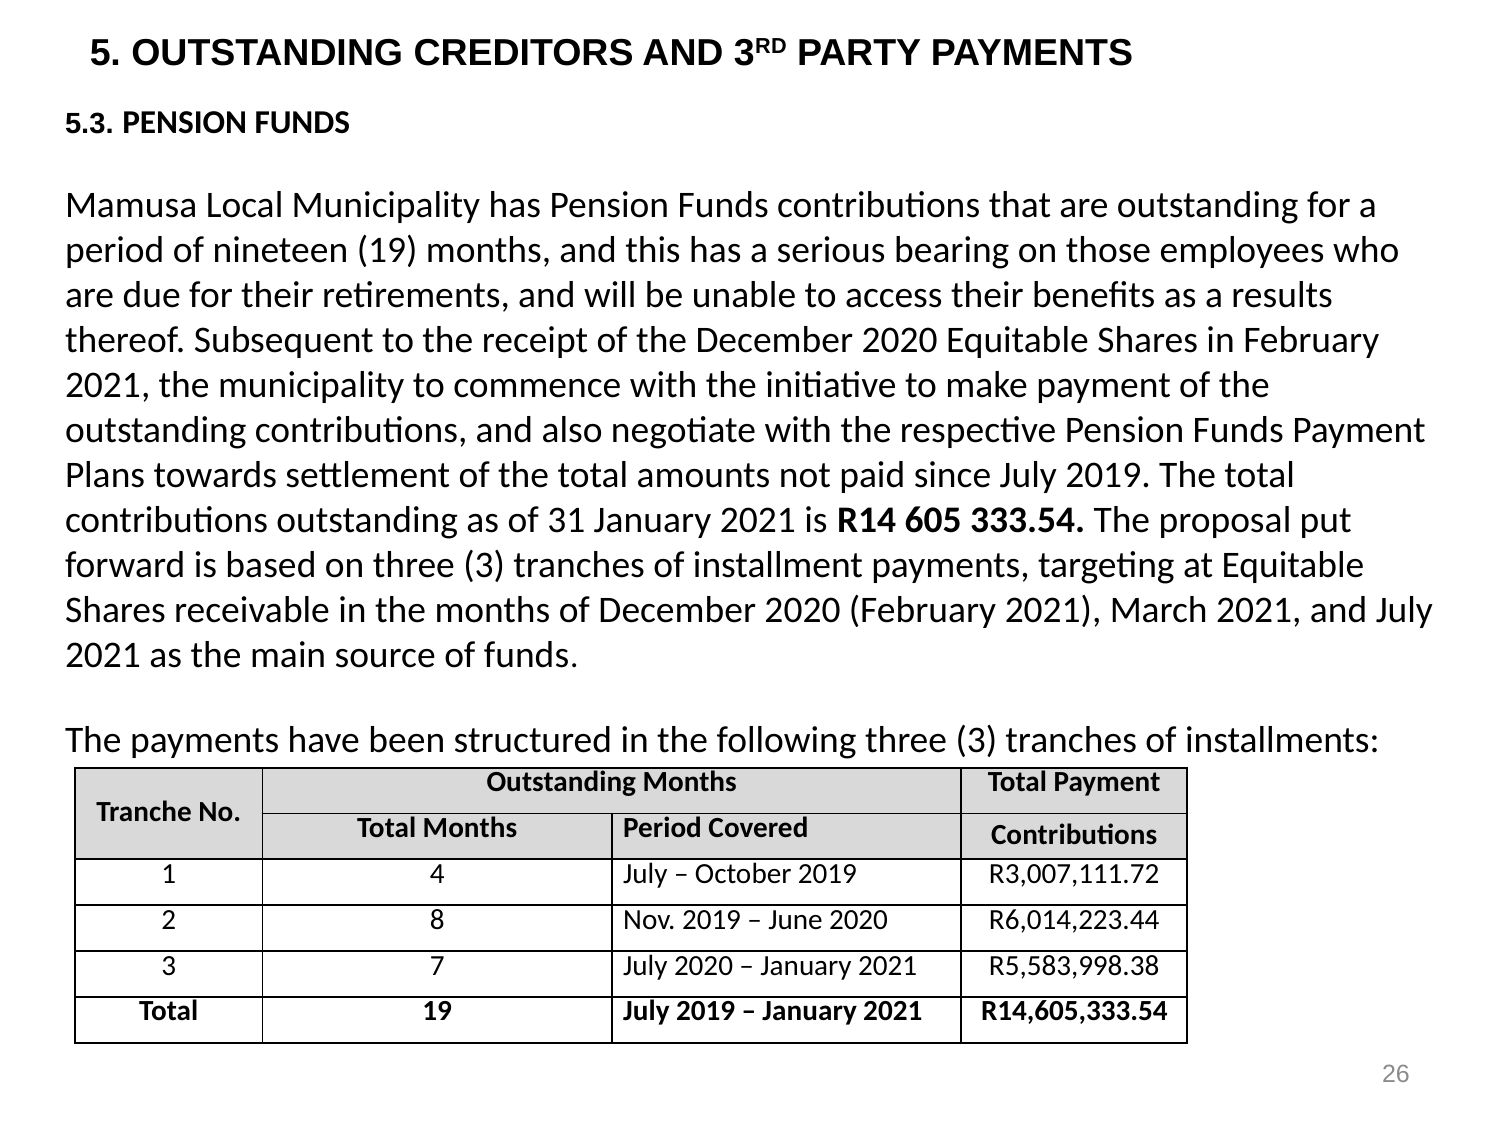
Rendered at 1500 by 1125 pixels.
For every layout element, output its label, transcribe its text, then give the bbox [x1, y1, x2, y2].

table_cell Period Covered [613, 814, 960, 858]
table_cell Total Months [263, 814, 611, 858]
table_header Outstanding Months [263, 769, 960, 813]
table_cell Total [76, 998, 262, 1042]
table_header Total Payment [962, 769, 1186, 813]
table_cell 8 [263, 906, 611, 950]
table_cell R14,605,333.54 [962, 998, 1186, 1042]
table_cell July 2020 – January 2021 [613, 952, 960, 996]
table_cell 2 [76, 906, 262, 950]
table_cell July – October 2019 [613, 860, 960, 904]
text_box 5. OUTSTANDING CREDITORS AND 3RD PARTY PAYMENTS [75, 20, 1317, 80]
table_cell July 2019 – January 2021 [613, 998, 960, 1042]
slide_number 26 [1074, 1042, 1425, 1103]
table_cell 4 [263, 860, 611, 904]
table_cell Contributions [962, 814, 1186, 858]
list 5.3. PENSION FUNDS Mamusa Local Municipality has Pension Funds contributions that are outstanding for a period of nineteen (19) months, and this has a serious bearing on those employees who are due for their retirements, and will be unable to access their benefits as a results thereof. Subsequent to the receipt of the December 2020 Equitable Shares in February 2021, the municipality to commence with the initiative to make payment of the outstanding contributions, and also negotiate with the respective Pension Funds Payment Plans towards settlement of the total amounts not paid since July 2019. The total contributions outstanding as of 31 January 2021 is R14 605 333.54. The proposal put forward is based on three (3) tranches of installment payments, targeting at Equitable Shares receivable in the months of December 2020 (February 2021), March 2021, and July 2021 as the main source of funds. The payments have been structured in the following three (3) tranches of installments: [50, 92, 1450, 1031]
table_cell 3 [76, 952, 262, 996]
table_cell Nov. 2019 – June 2020 [613, 906, 960, 950]
table_cell R6,014,223.44 [962, 906, 1186, 950]
table_cell 1 [76, 860, 262, 904]
table_cell 7 [263, 952, 611, 996]
table_header Tranche No. [76, 769, 262, 858]
table_cell R5,583,998.38 [962, 952, 1186, 996]
table_cell 19 [263, 998, 611, 1042]
table_cell R3,007,111.72 [962, 860, 1186, 904]
